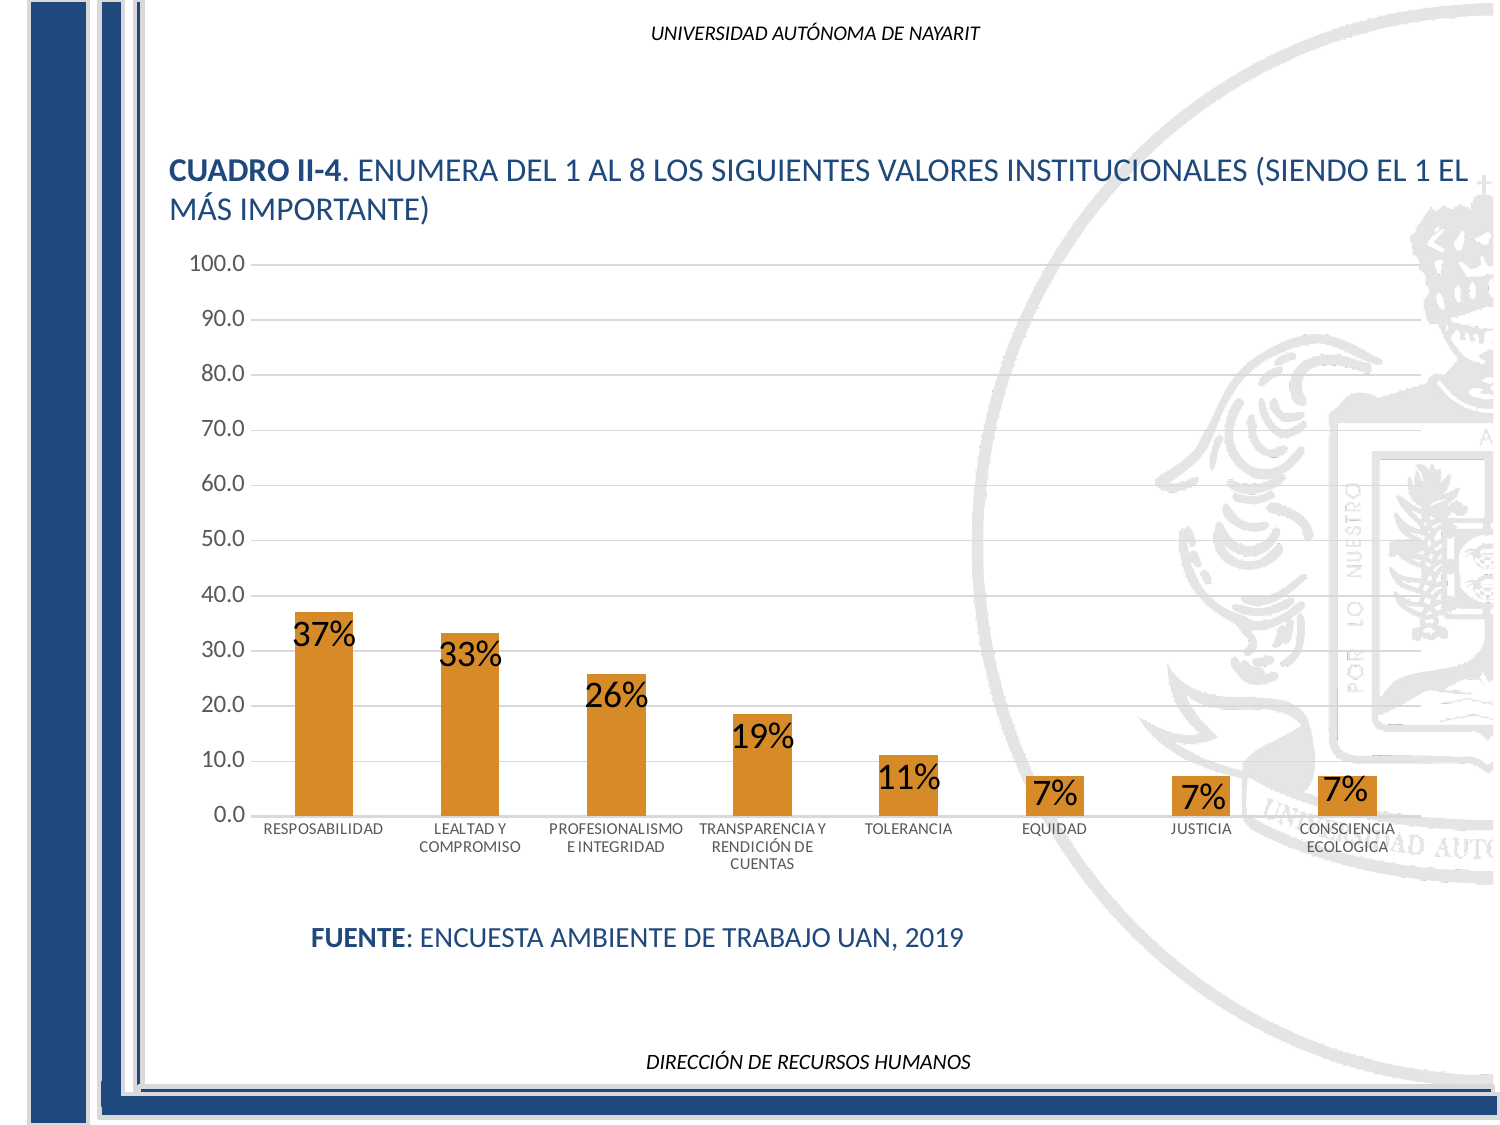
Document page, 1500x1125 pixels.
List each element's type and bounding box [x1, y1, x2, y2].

chart [162, 238, 1447, 888]
text_box [28, 0, 1500, 1125]
